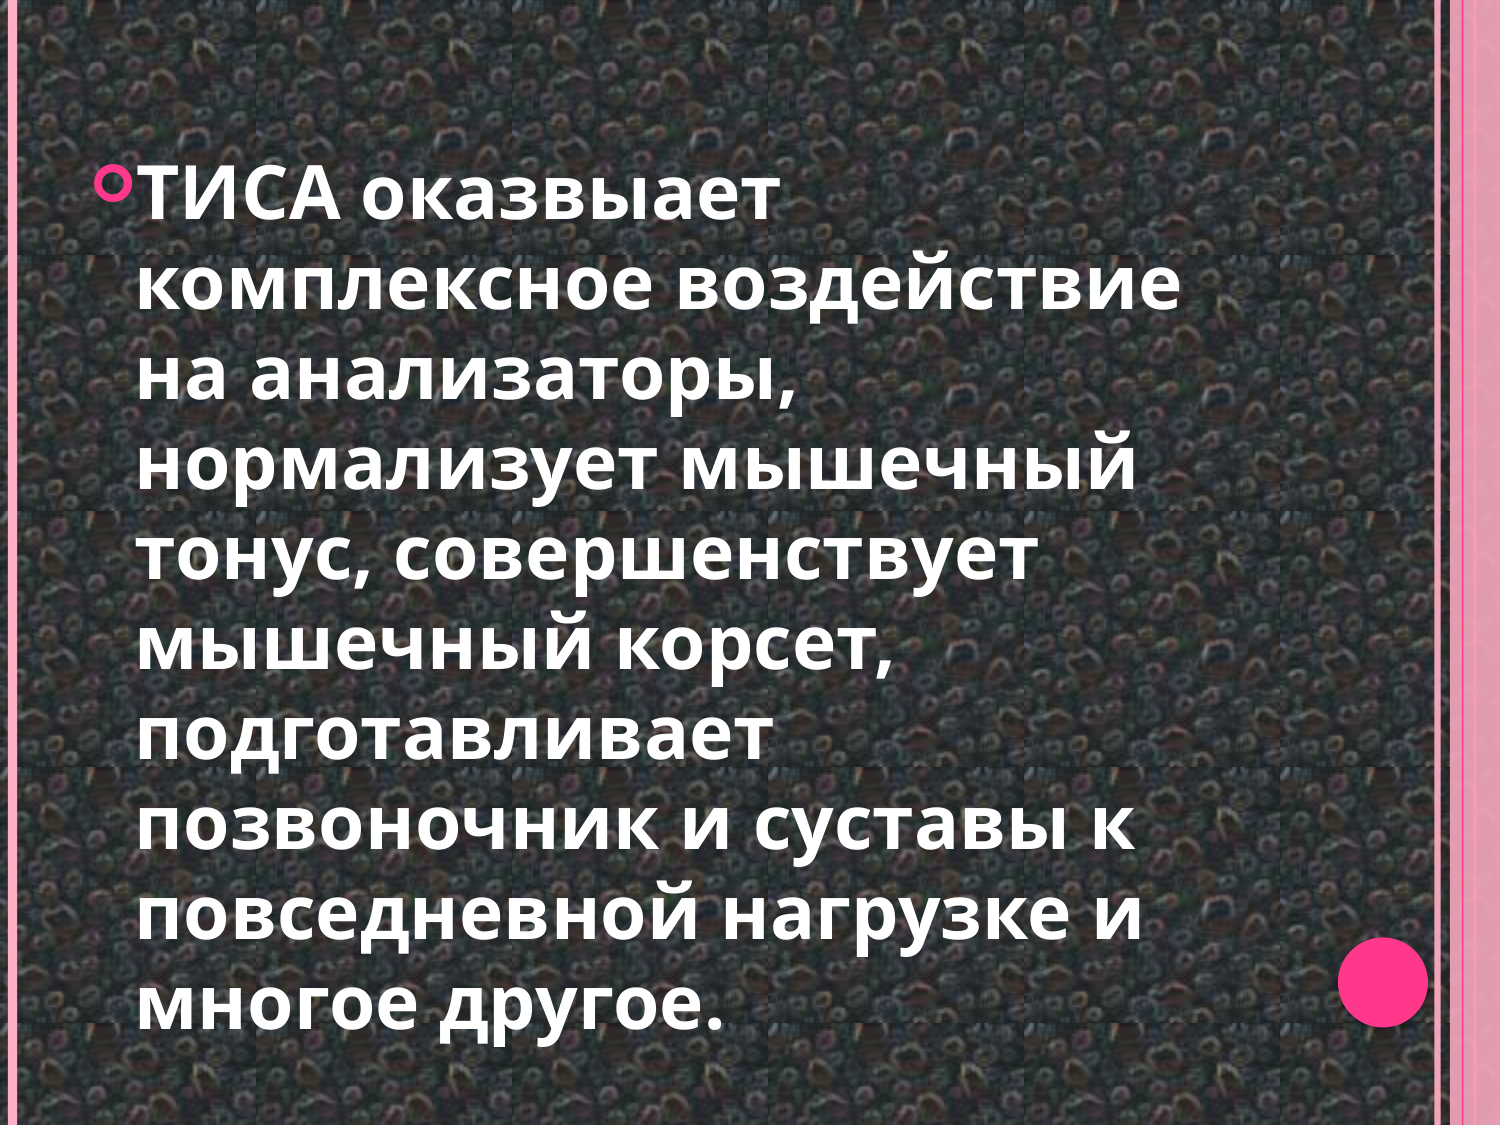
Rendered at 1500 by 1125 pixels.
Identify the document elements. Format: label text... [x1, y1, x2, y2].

picture [18, 0, 1434, 1125]
picture [0, 0, 7, 1125]
picture [1441, 0, 1449, 1125]
list ТИСА оказвыает комплексное воздействие на анализаторы, нормализует мышечный тонус, совершенствует мышечный корсет, подготавливает позвоночник и суставы к повседневной нагрузке и многое другое. [75, 137, 1300, 1062]
